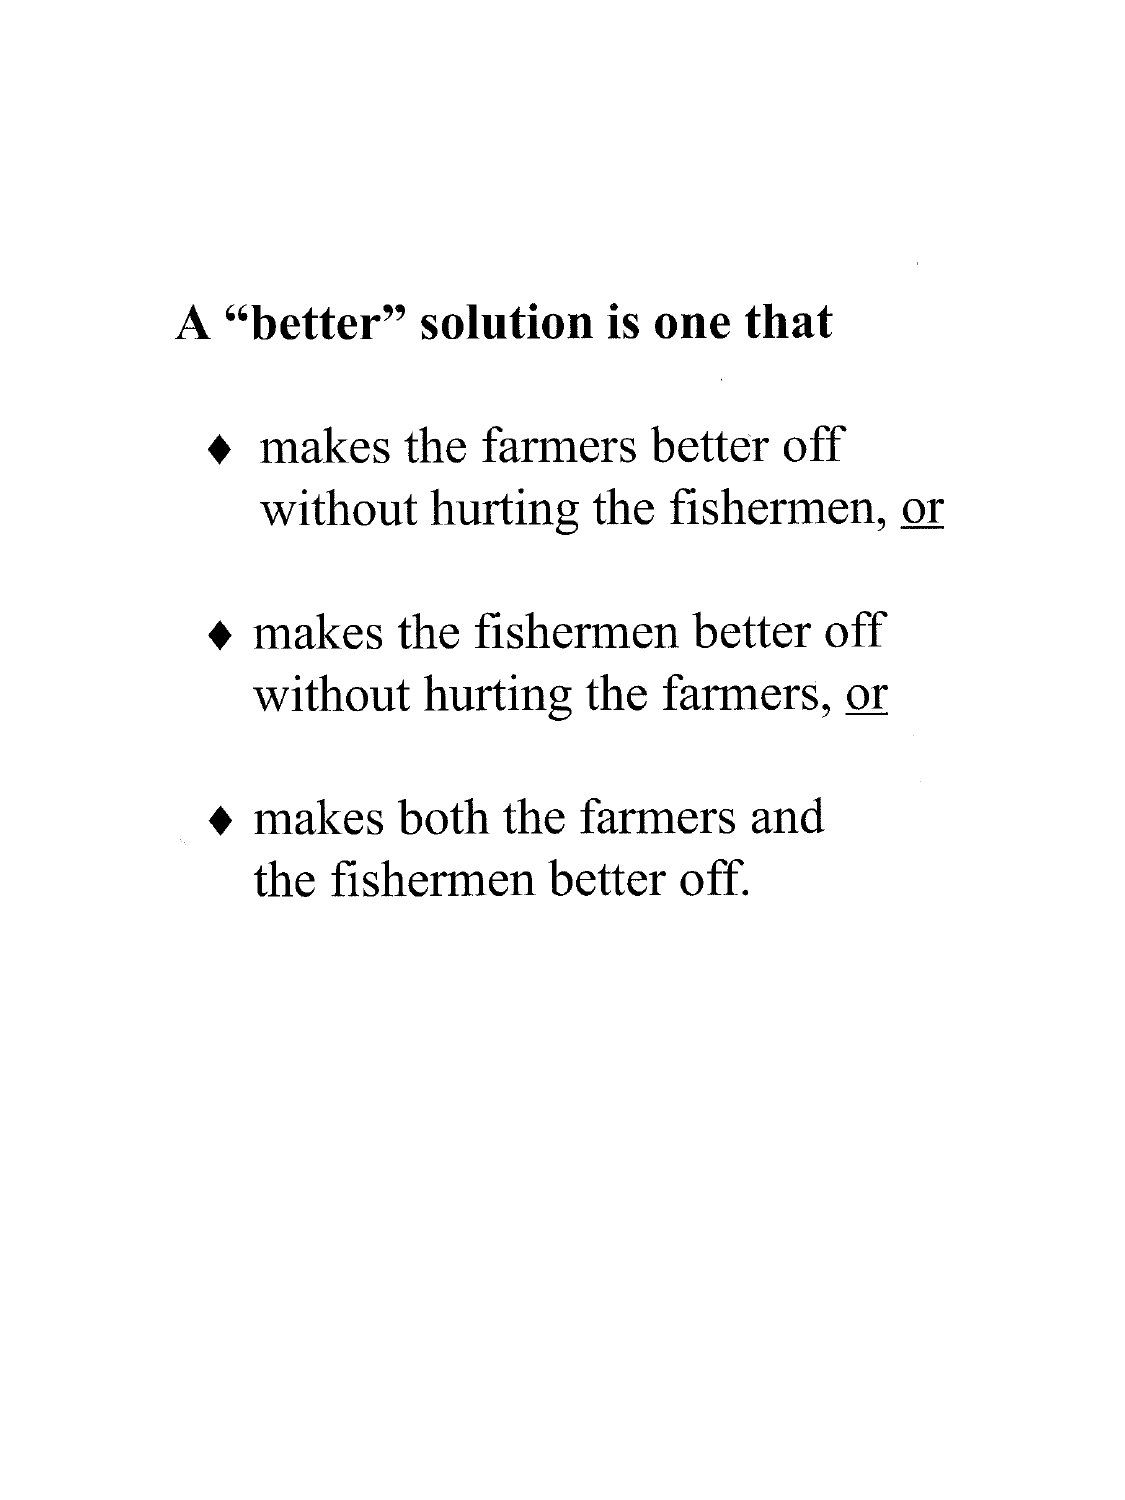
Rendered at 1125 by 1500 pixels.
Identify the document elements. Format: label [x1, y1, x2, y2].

picture [149, 262, 1014, 977]
